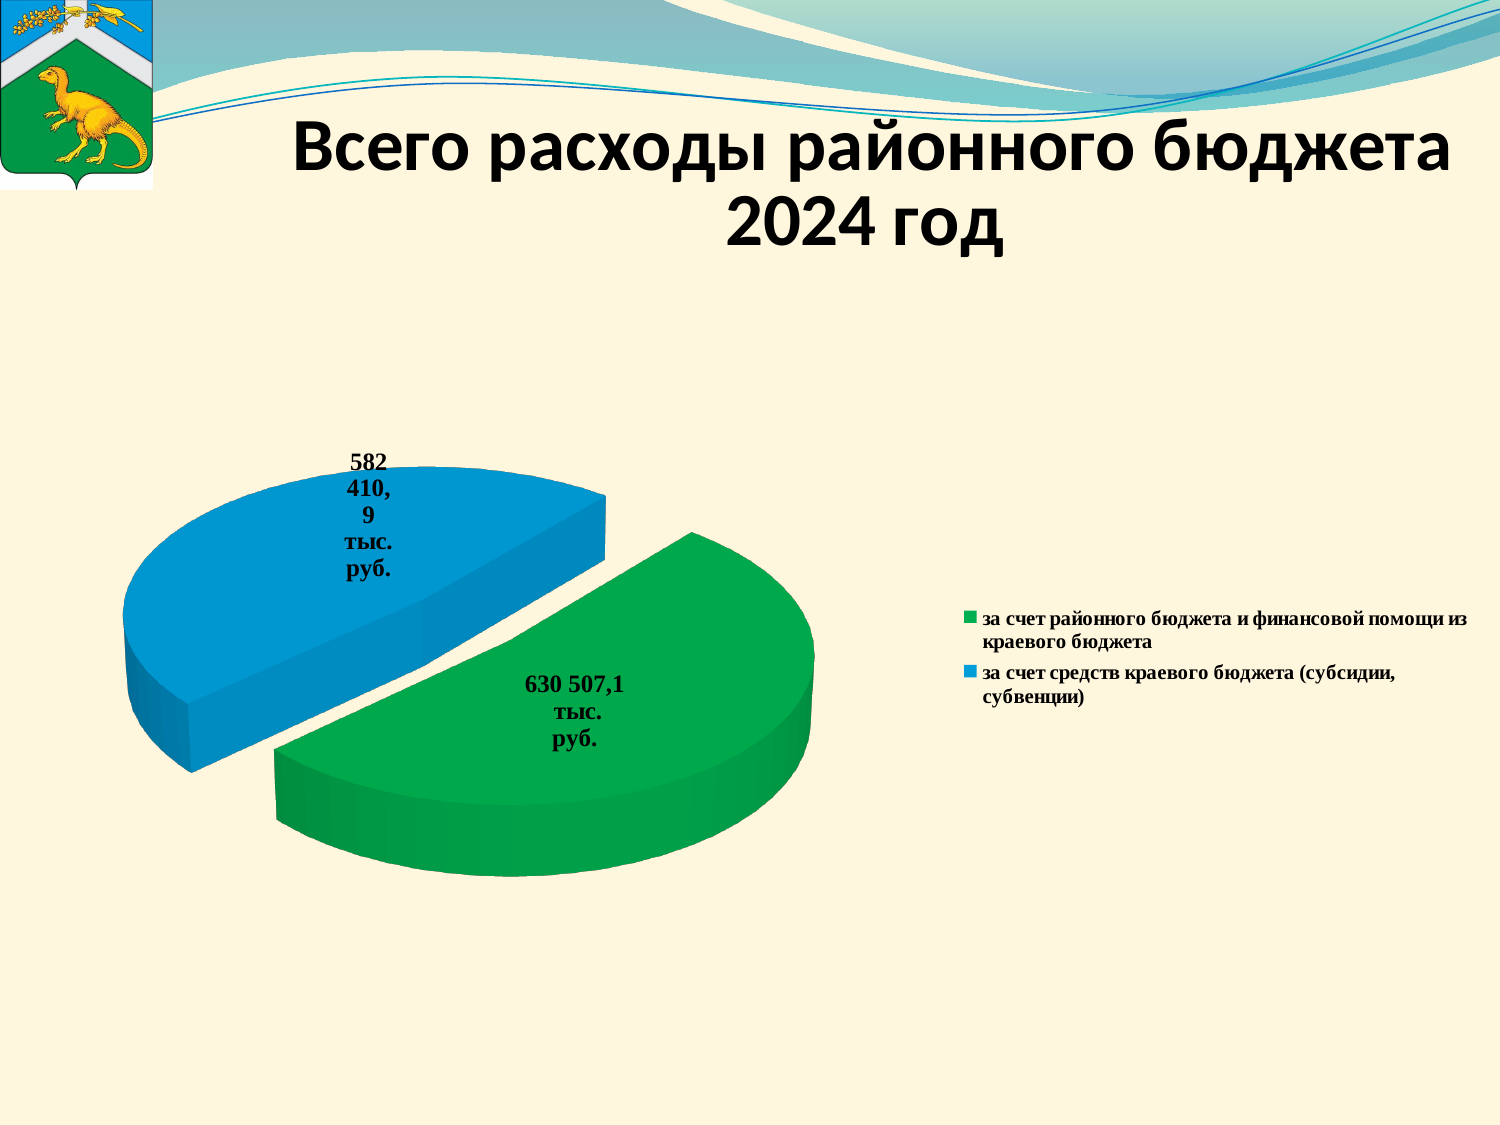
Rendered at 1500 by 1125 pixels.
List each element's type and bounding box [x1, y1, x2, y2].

chart [0, 0, 1500, 1125]
